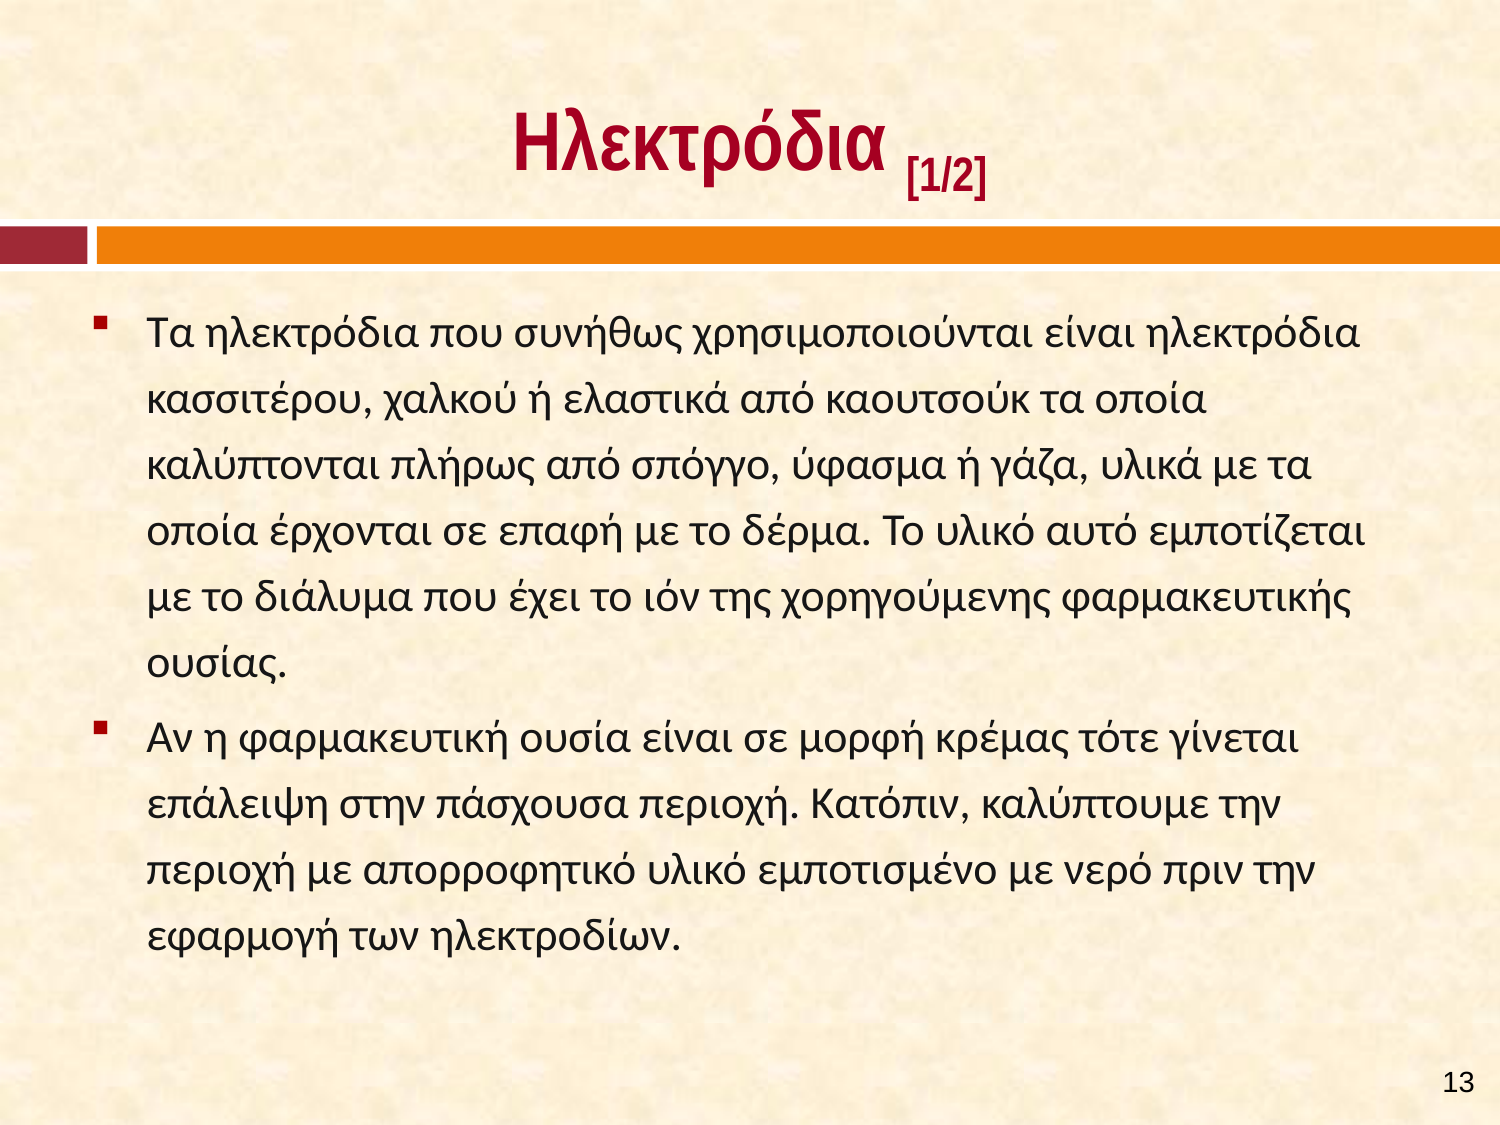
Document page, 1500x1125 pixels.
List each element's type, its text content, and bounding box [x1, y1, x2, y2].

list Τα ηλεκτρόδια που συνήθως χρησιμοποιούνται είναι ηλεκτρόδια κασσιτέρου, χαλκού ή ελαστικά από καουτσούκ τα οποία καλύπτονται πλήρως από σπόγγο, ύφασμα ή γάζα, υλικά με τα οποία έρχονται σε επαφή με το δέρμα. Το υλικό αυτό εμποτίζεται με το διάλυμα που έχει το ιόν της χορηγούμενης φαρμακευτικής ουσίας. Αν η φαρμακευτική ουσία είναι σε μορφή κρέμας τότε γίνεται επάλειψη στην πάσχουσα περιοχή. Κατόπιν, καλύπτουμε την περιοχή με απορροφητικό υλικό εμποτισμένο με νερό πριν την εφαρμογή των ηλεκτροδίων. [74, 283, 1426, 1036]
title Ηλεκτρόδια [1/2] [74, 54, 1426, 234]
slide_number 12 [1139, 1027, 1491, 1107]
picture [0, 0, 1500, 219]
picture [0, 272, 1500, 1125]
